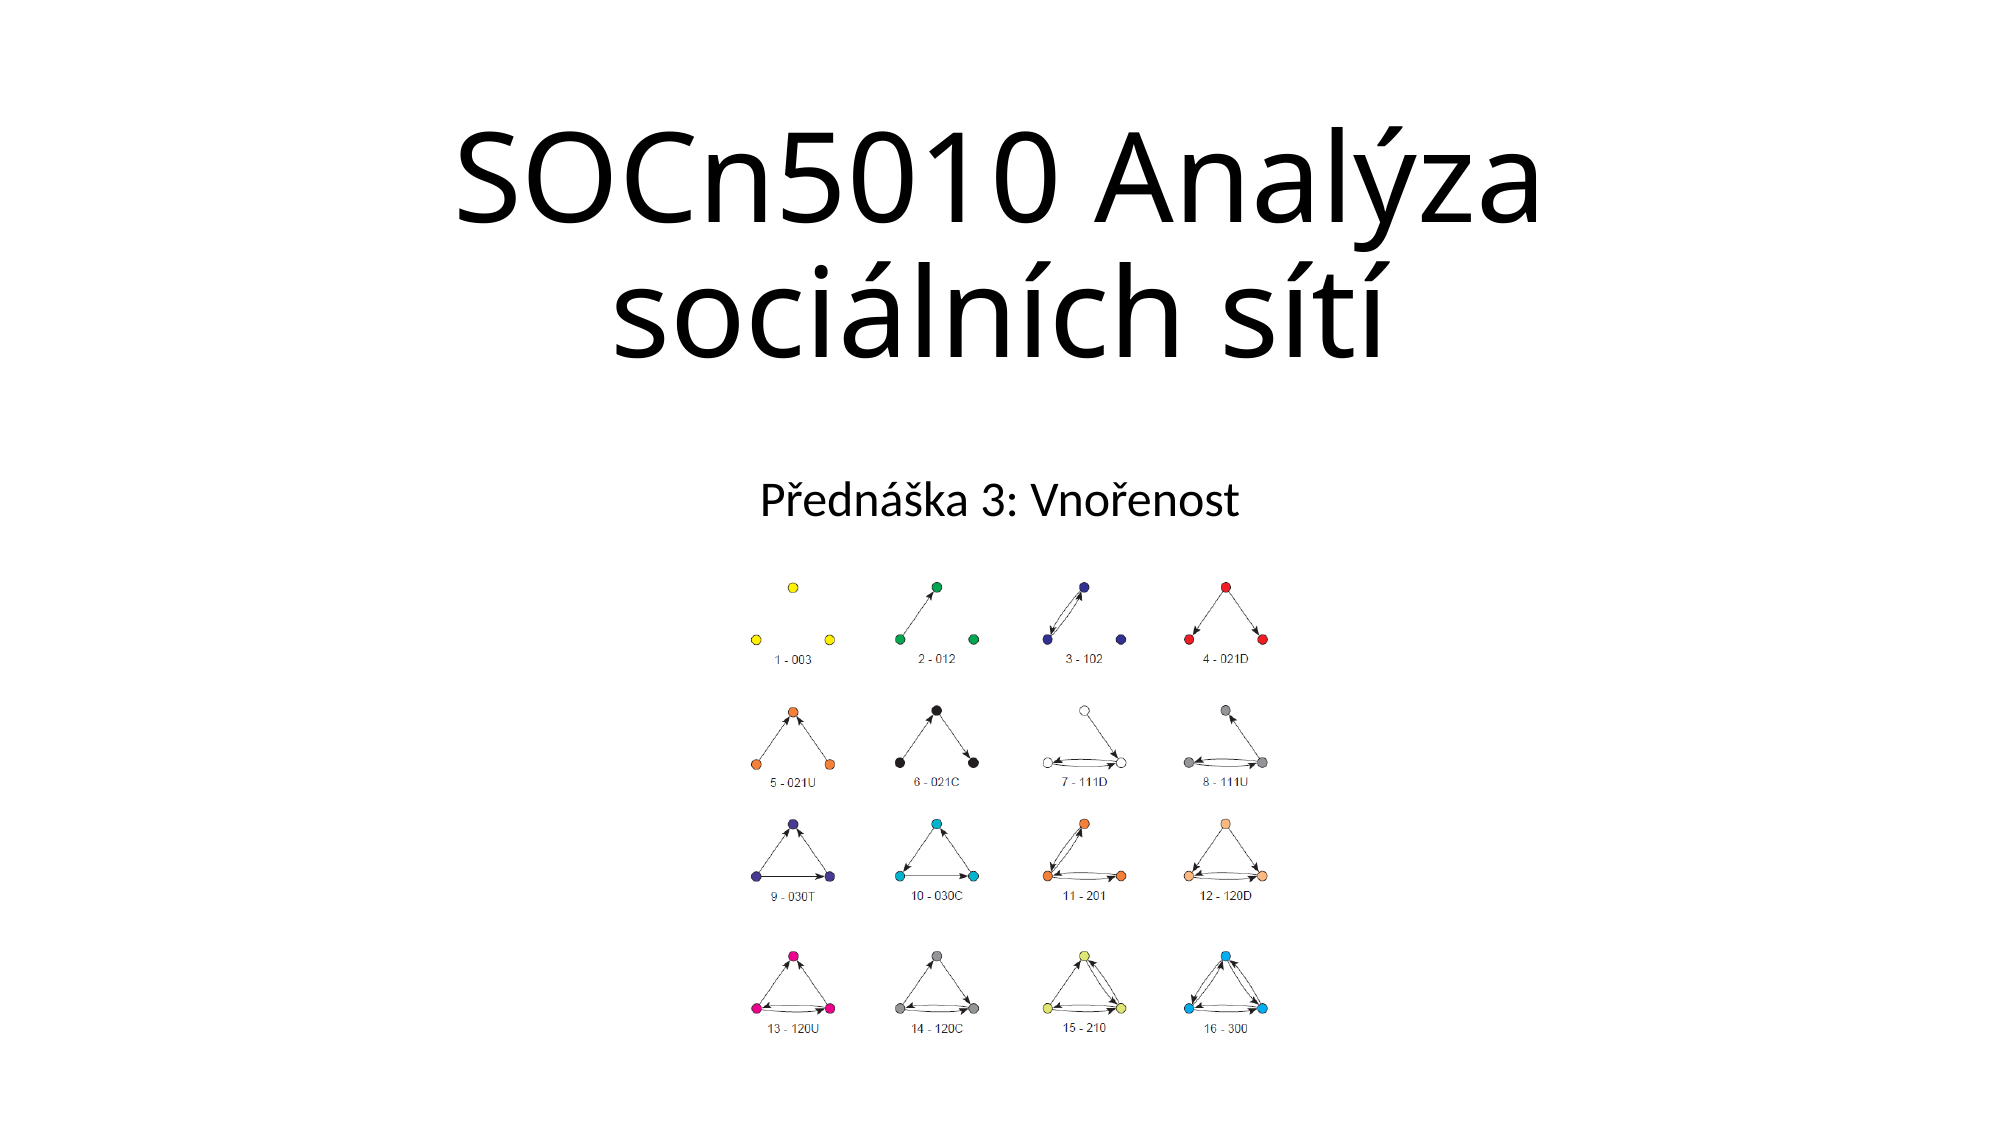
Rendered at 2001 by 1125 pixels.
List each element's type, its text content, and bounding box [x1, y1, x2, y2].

title SOCn5010 Analýza sociálních sítí [249, 0, 1750, 392]
picture [695, 564, 1305, 1050]
subtitle Přednáška 3: Vnořenost [249, 466, 1750, 561]
